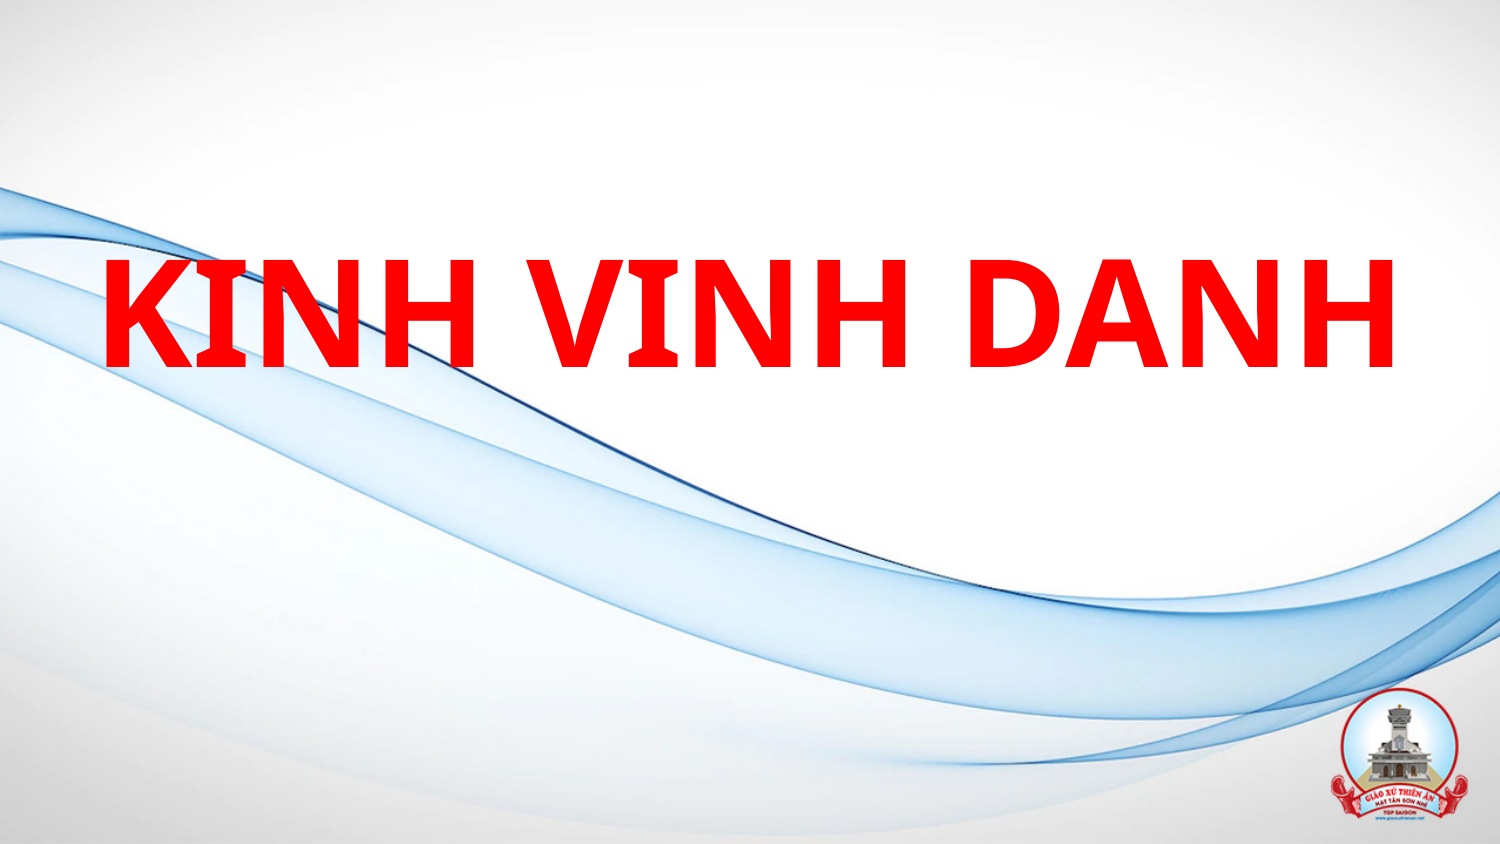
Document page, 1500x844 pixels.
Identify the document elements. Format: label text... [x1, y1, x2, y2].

subtitle KINH VINH DANH [0, 0, 1500, 844]
